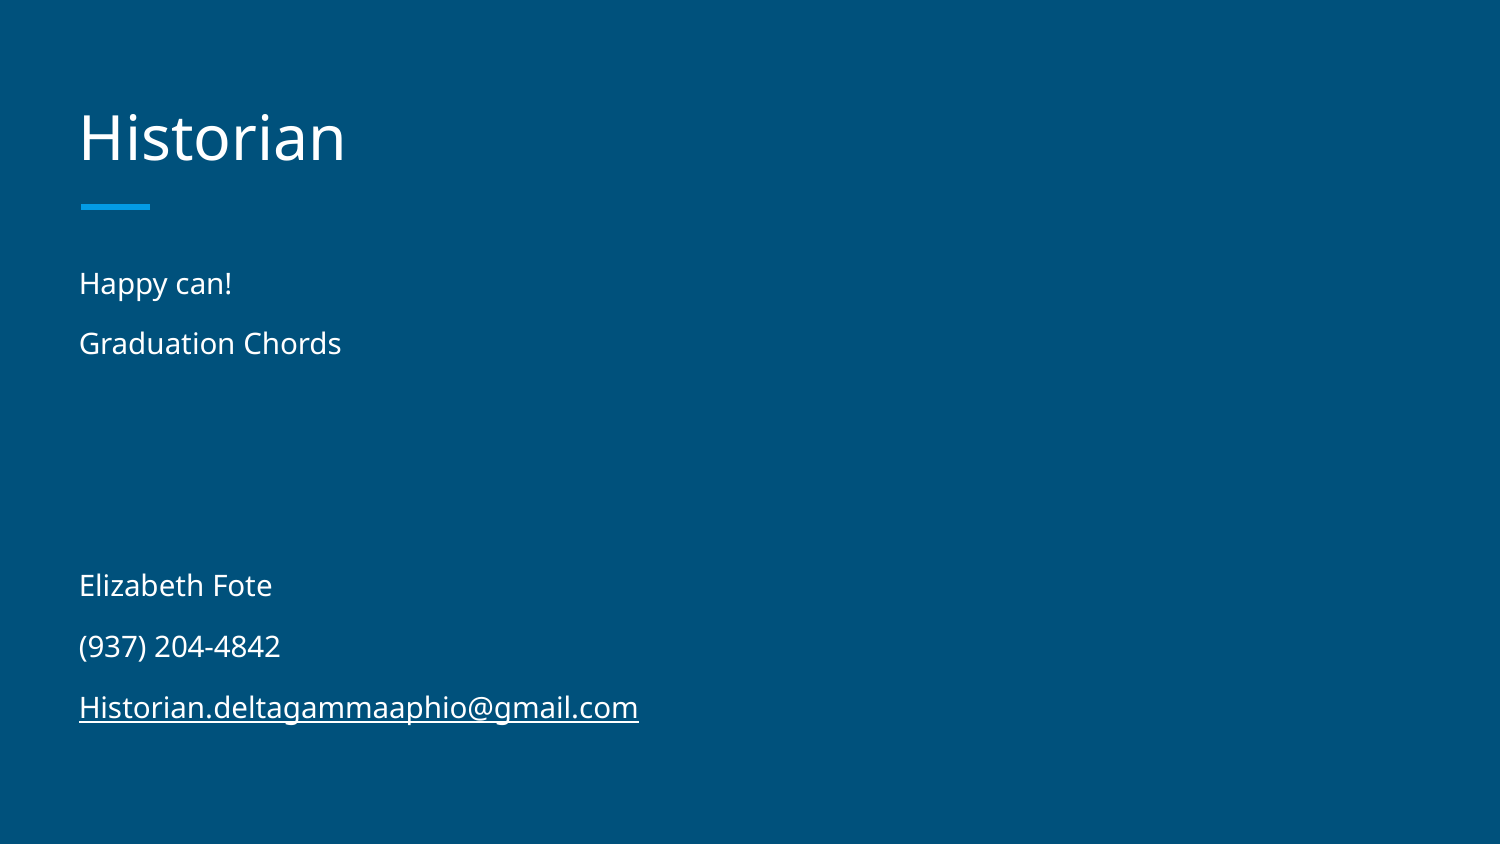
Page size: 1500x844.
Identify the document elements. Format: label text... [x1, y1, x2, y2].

title Historian [63, 75, 1437, 188]
list Happy can! Graduation Chords Elizabeth Fote (937) 204-4842 Historian.deltagammaaphio@gmail.com [63, 244, 1437, 750]
